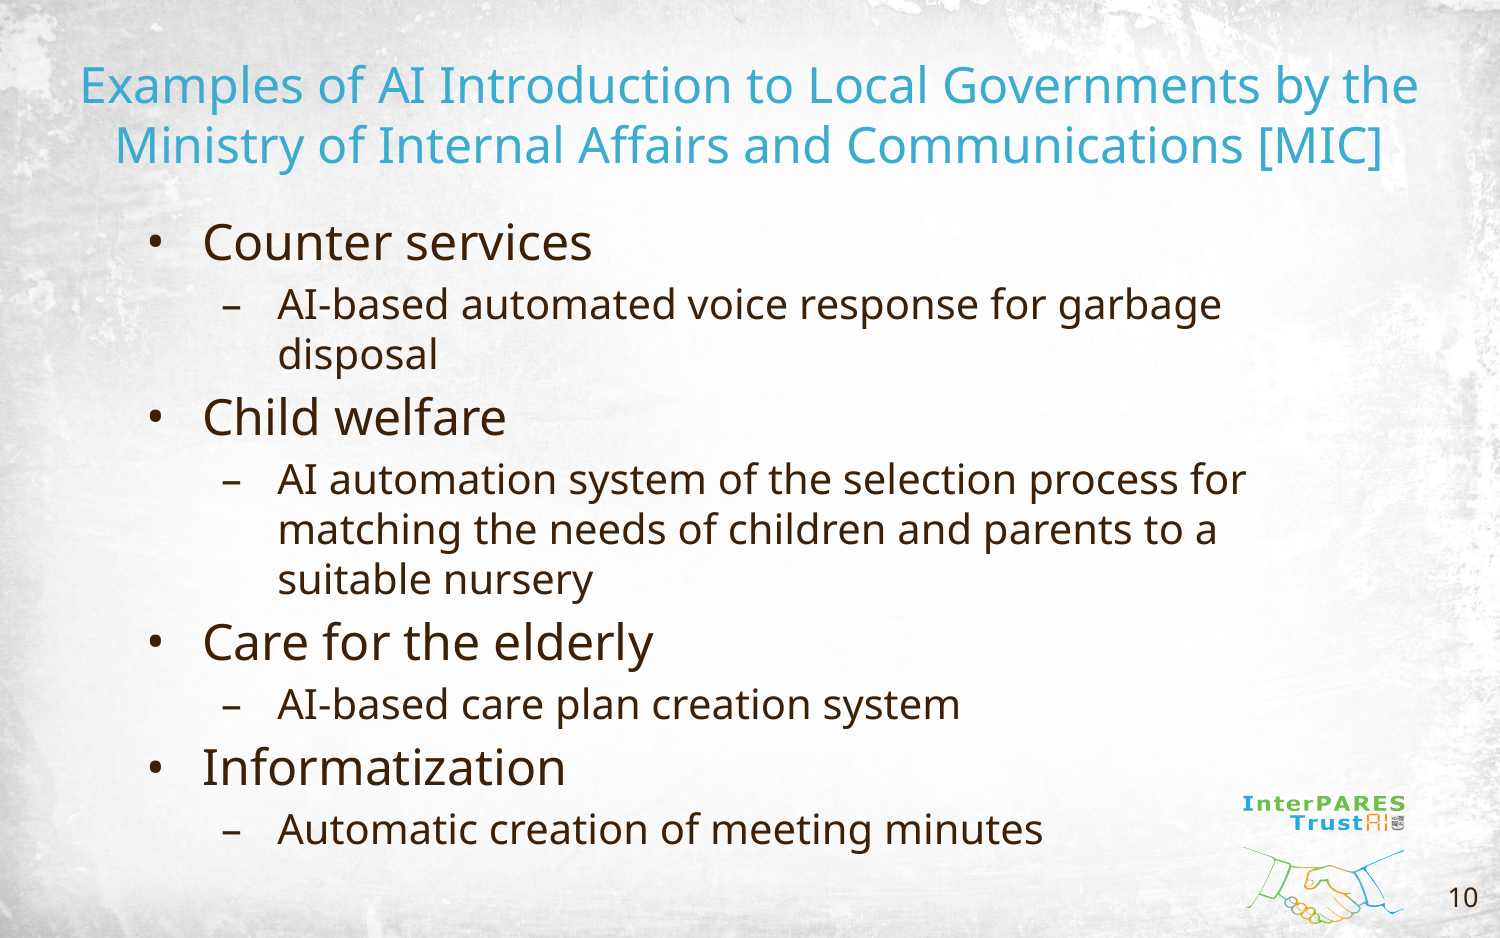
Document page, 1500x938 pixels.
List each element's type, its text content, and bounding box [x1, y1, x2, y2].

picture [0, 0, 1500, 938]
title Examples of AI Introduction to Local Governments by the Ministry of Internal Affairs and Communications [MIC] [53, 35, 1447, 192]
slide_number 10 [1403, 865, 1494, 938]
list Counter services AI-based automated voice response for garbage disposal Child welfare AI automation system of the selection process for matching the needs of children and parents to a suitable nursery Care for the elderly AI-based care plan creation system Informatization Automatic creation of meeting minutes [112, 202, 1388, 938]
